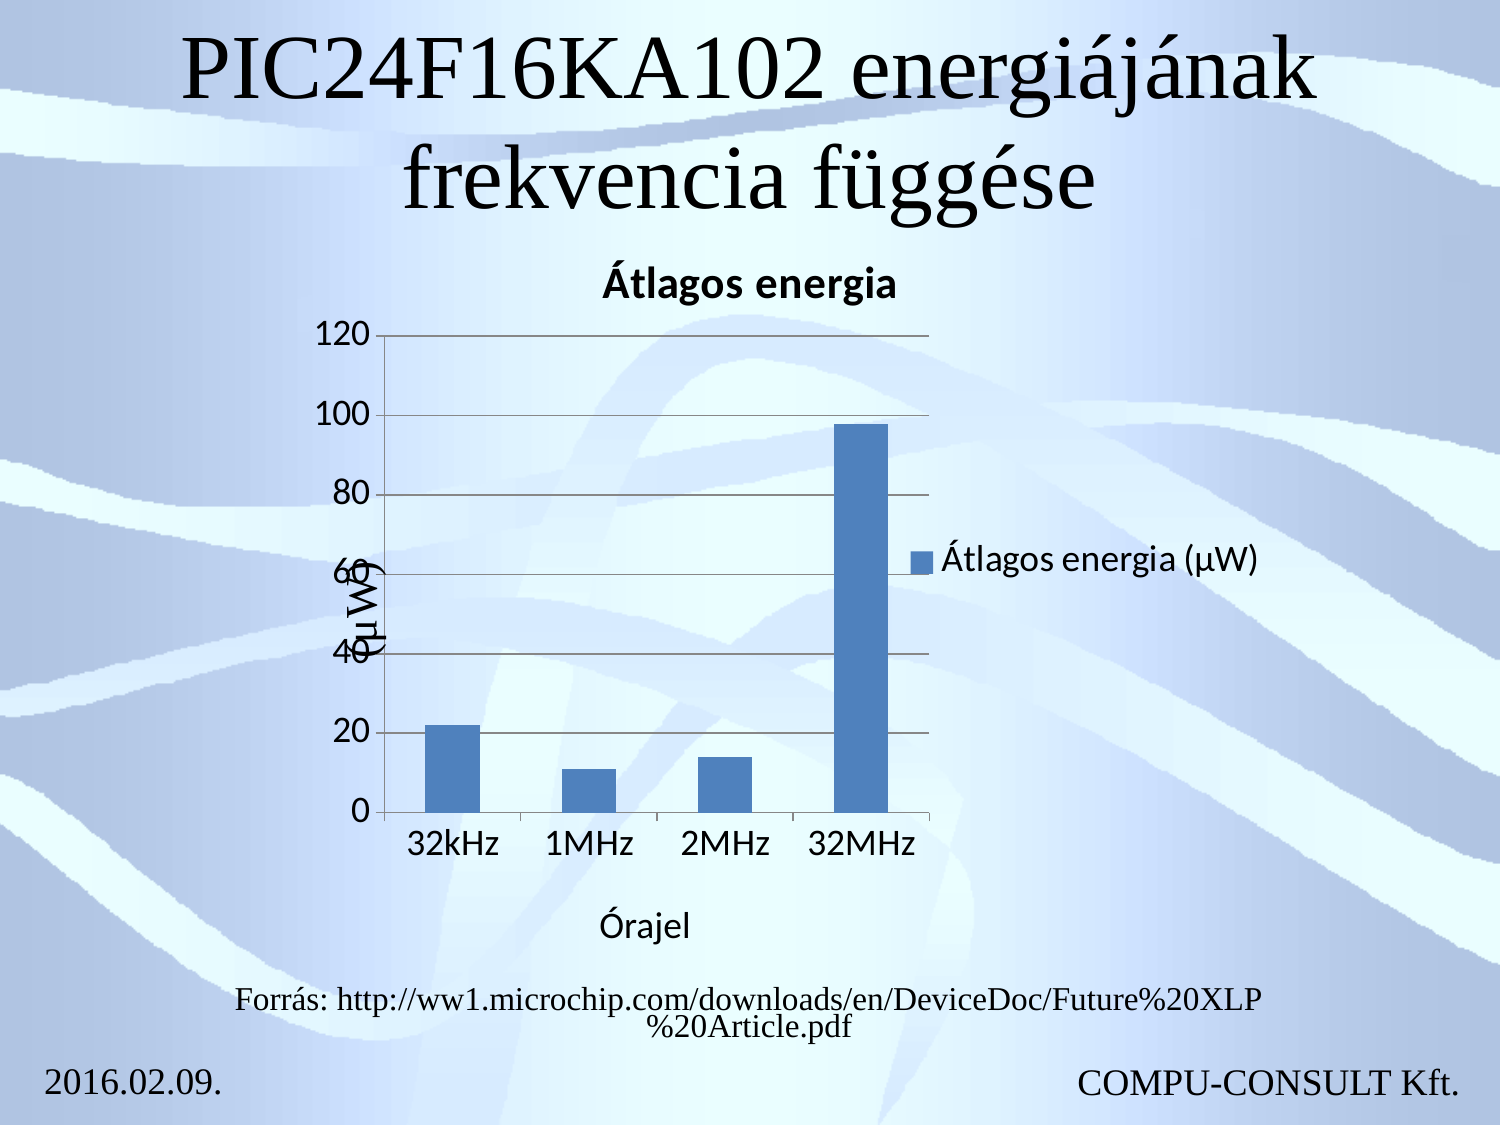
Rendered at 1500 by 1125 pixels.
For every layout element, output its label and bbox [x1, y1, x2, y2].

picture [0, 0, 1500, 1125]
chart [216, 229, 1284, 897]
